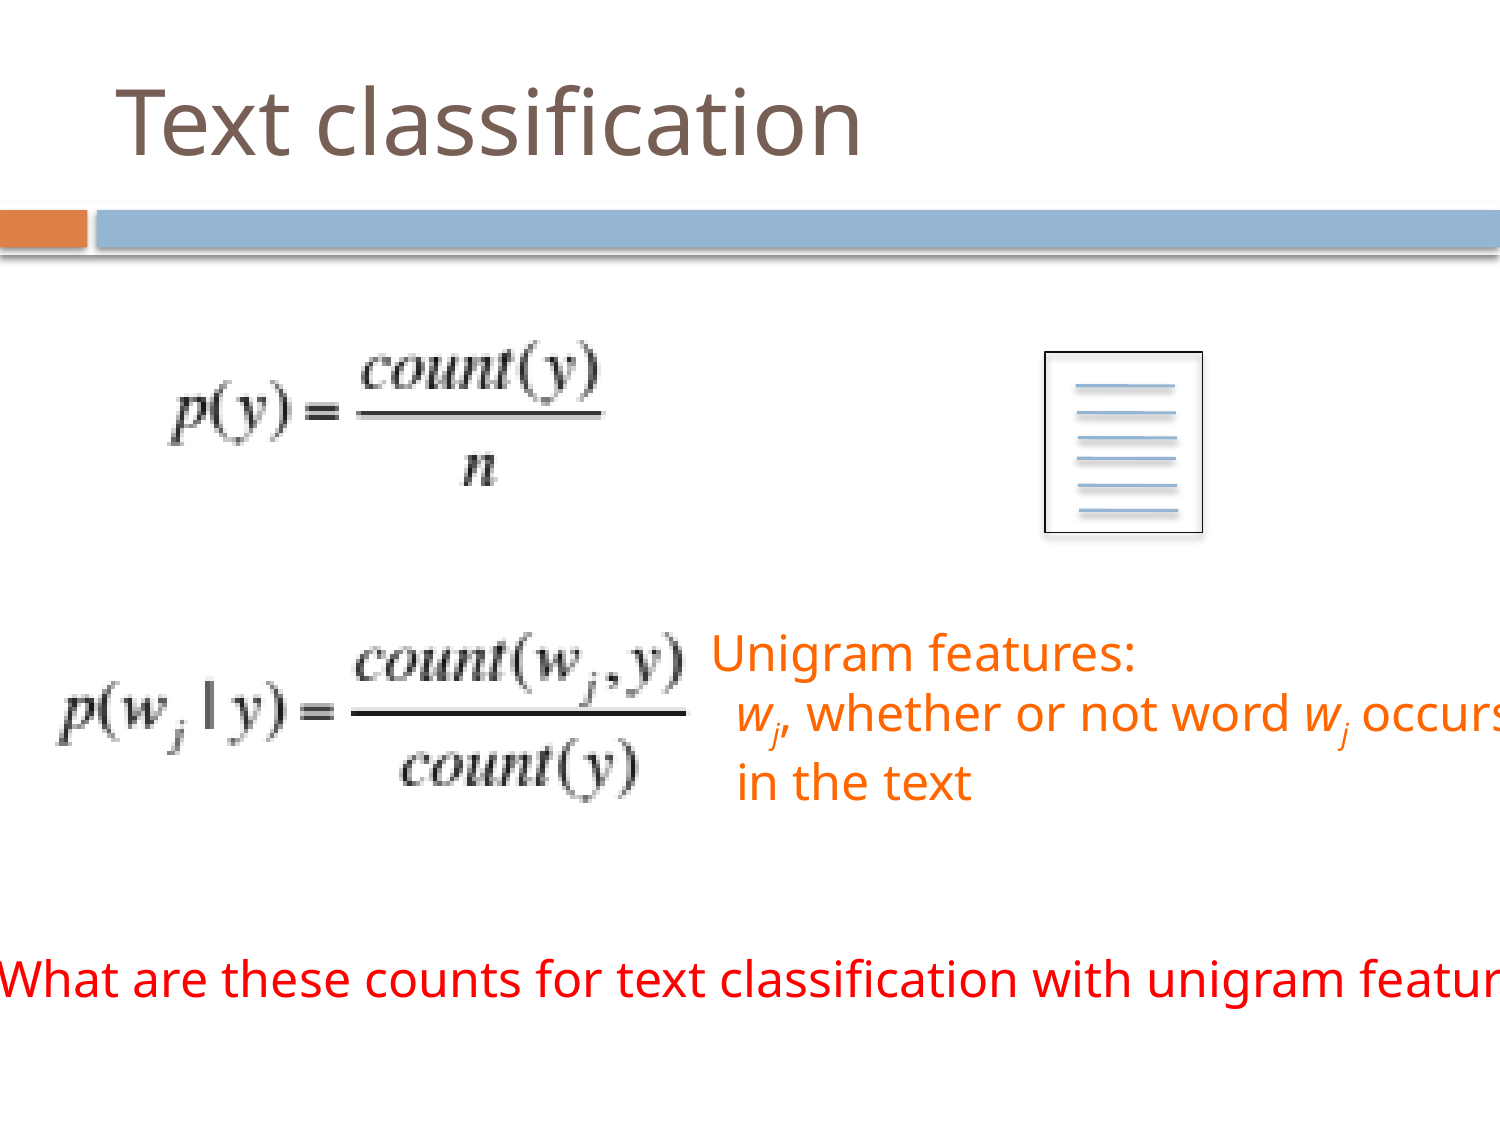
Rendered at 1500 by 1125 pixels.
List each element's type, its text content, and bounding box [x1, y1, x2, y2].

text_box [158, 317, 611, 492]
text_box Unigram features: wj, whether or not word wj occurs in the text [695, 614, 1500, 818]
title Text classification [100, 37, 1438, 200]
text_box What are these counts for text classification with unigram features? [0, 939, 1500, 1015]
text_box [46, 611, 696, 809]
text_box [1044, 351, 1203, 533]
